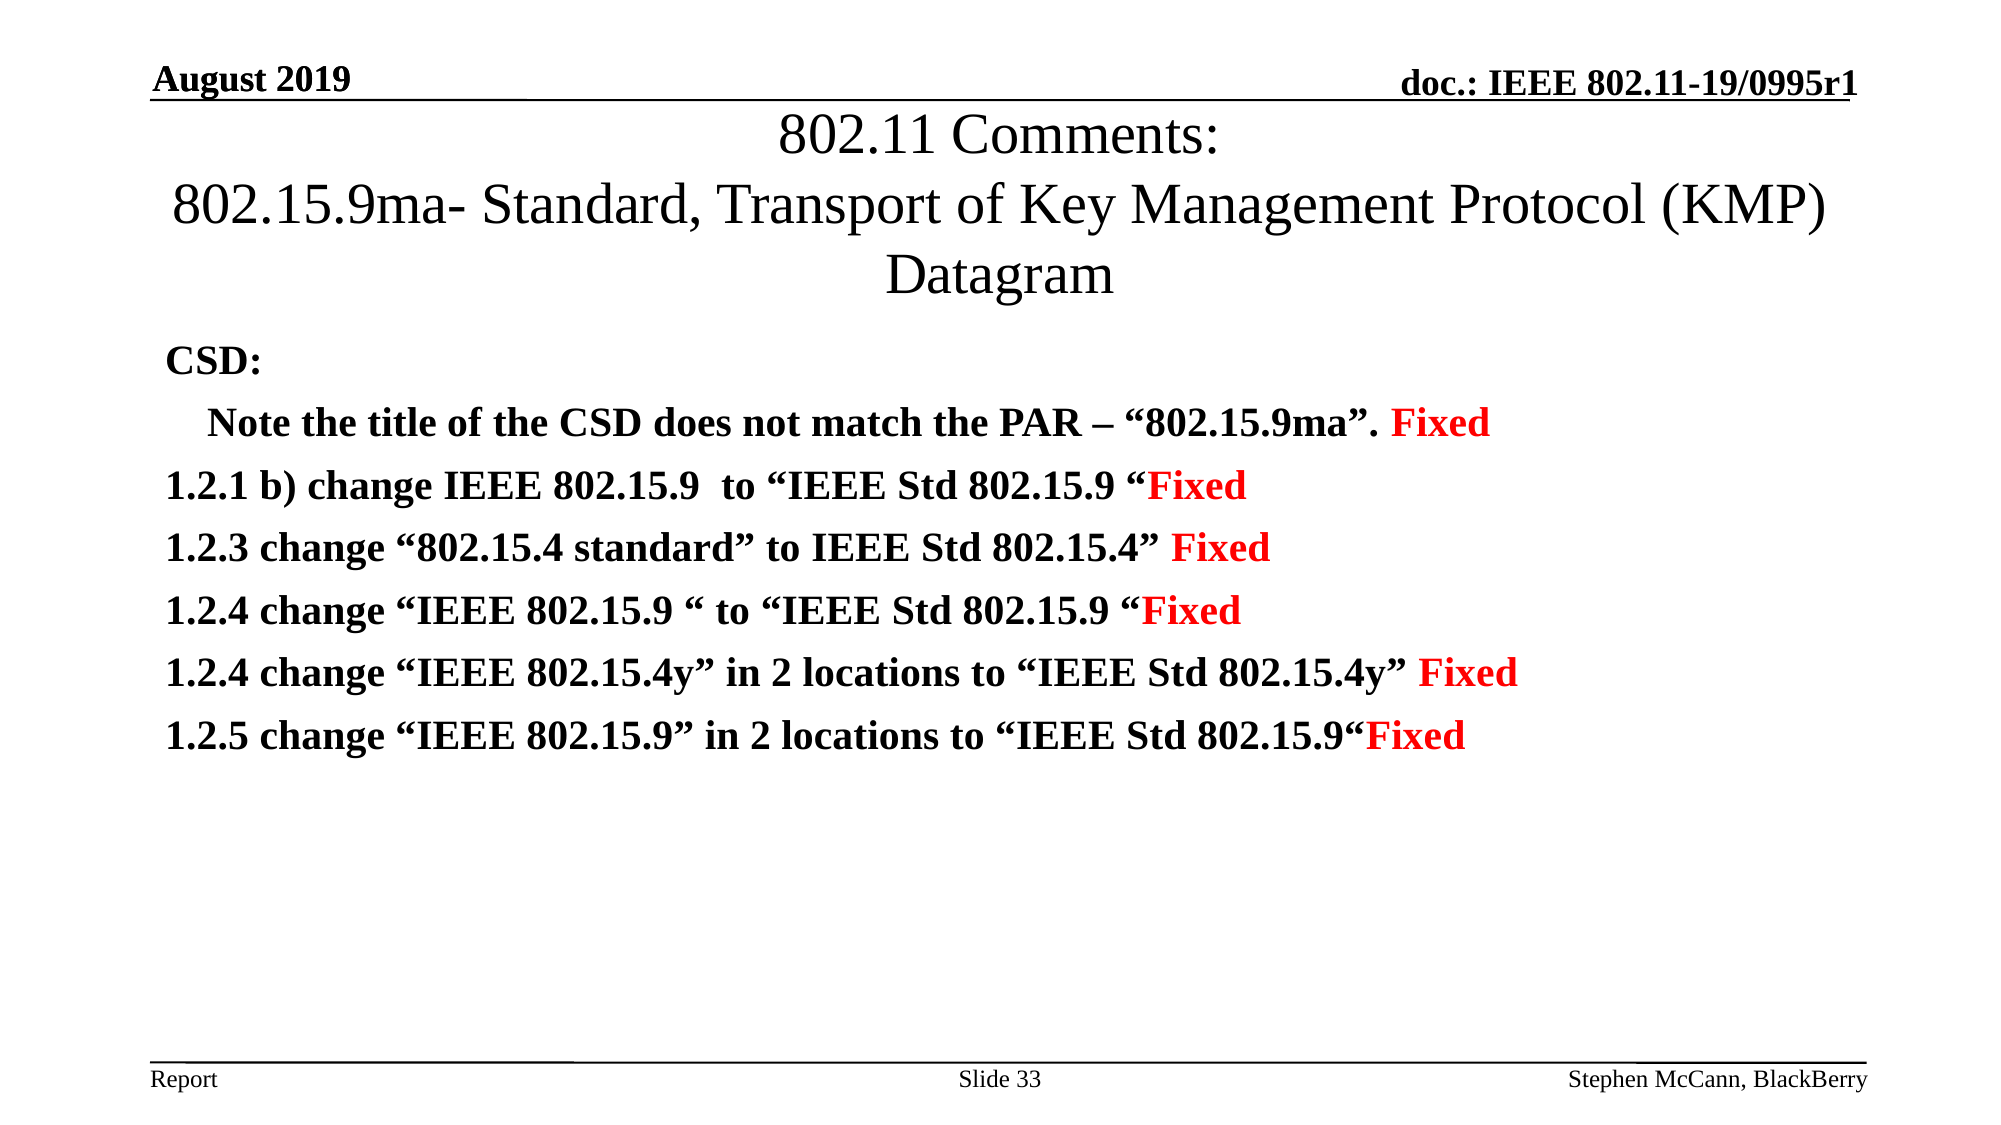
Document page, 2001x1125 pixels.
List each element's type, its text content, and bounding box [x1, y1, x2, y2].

title 802.11 Comments: 802.15.9ma- Standard, Transport of Key Management Protocol (KMP) Datagram [149, 112, 1850, 288]
slide_number Slide 33 [926, 1062, 1074, 1095]
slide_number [152, 54, 563, 100]
list CSD: Note the title of the CSD does not match the PAR – “802.15.9ma”. Fixed 1.2.1 b) change IEEE 802.15.9 to “IEEE Std 802.15.9 “Fixed 1.2.3 change “802.15.4 standard” to IEEE Std 802.15.4” Fixed 1.2.4 change “IEEE 802.15.9 “ to “IEEE Std 802.15.9 “Fixed 1.2.4 change “IEEE 802.15.4y” in 2 locations to “IEEE Std 802.15.4y” Fixed 1.2.5 change “IEEE 802.15.9” in 2 locations to “IEEE Std 802.15.9“Fixed [149, 324, 1850, 1000]
footer Stephen McCann, BlackBerry [1171, 1061, 1869, 1093]
